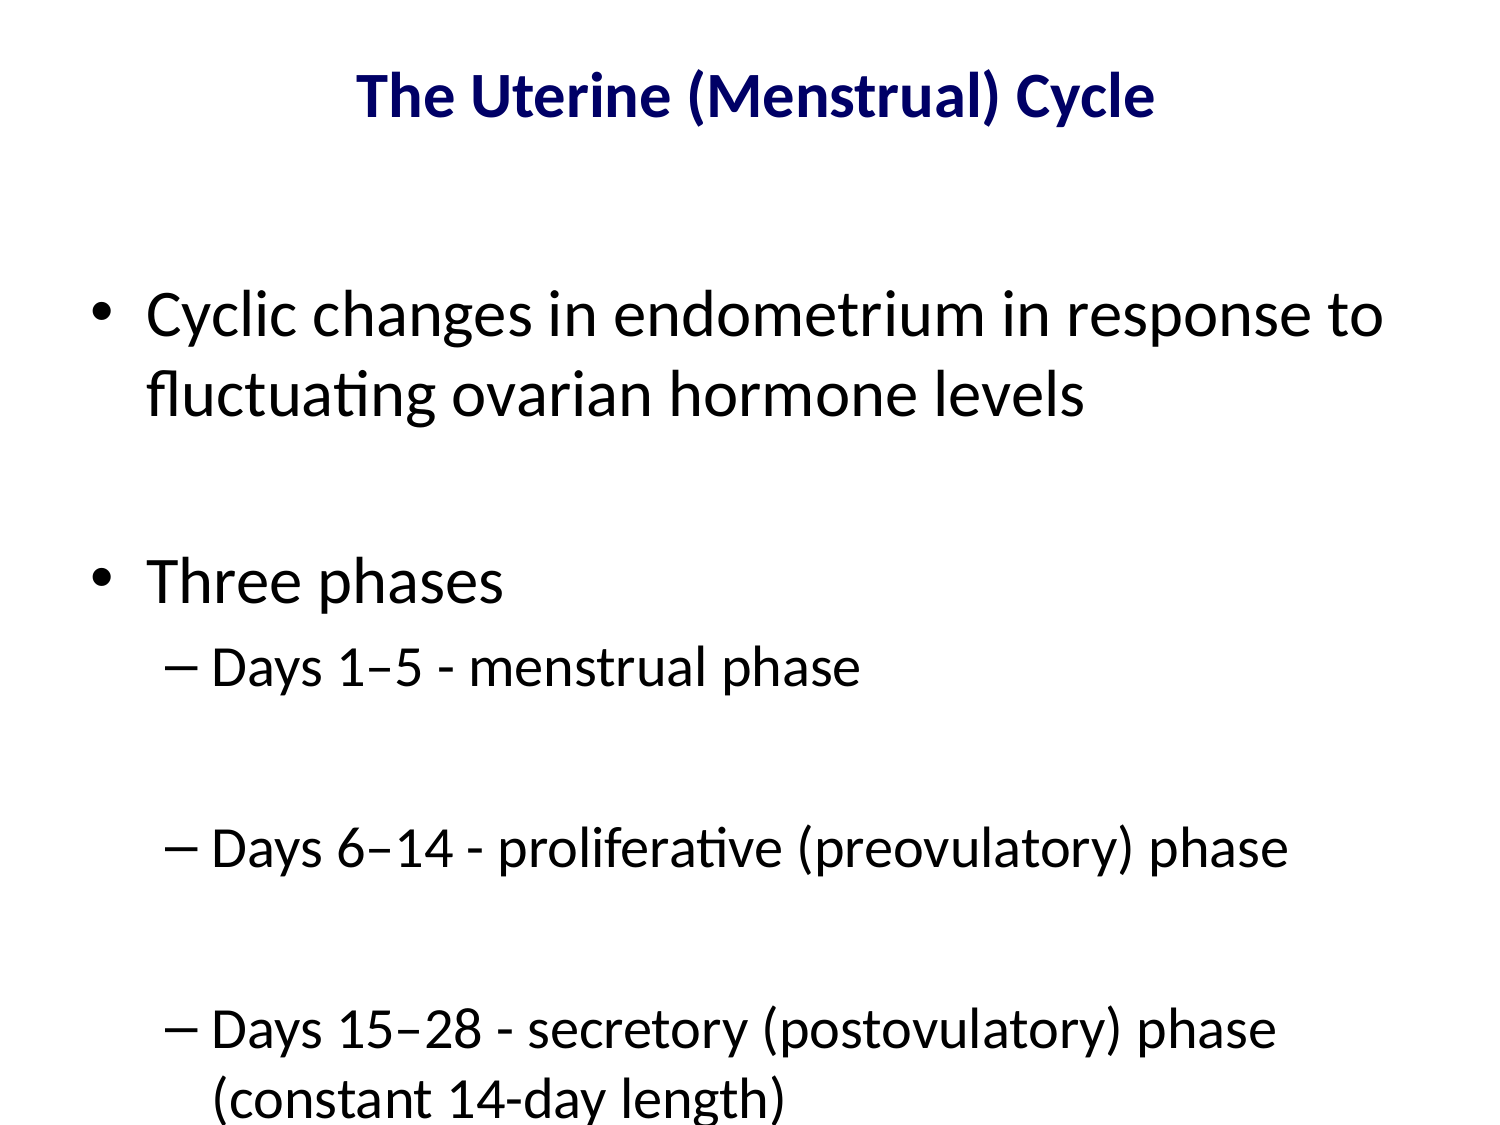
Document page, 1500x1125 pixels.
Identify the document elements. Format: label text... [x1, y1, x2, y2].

title The Uterine (Menstrual) Cycle [50, 45, 1463, 138]
list Cyclic changes in endometrium in response to fluctuating ovarian hormone levels Three phases Days 1–5 - menstrual phase Days 6–14 - proliferative (preovulatory) phase Days 15–28 - secretory (postovulatory) phase (constant 14-day length) [75, 262, 1425, 1005]
